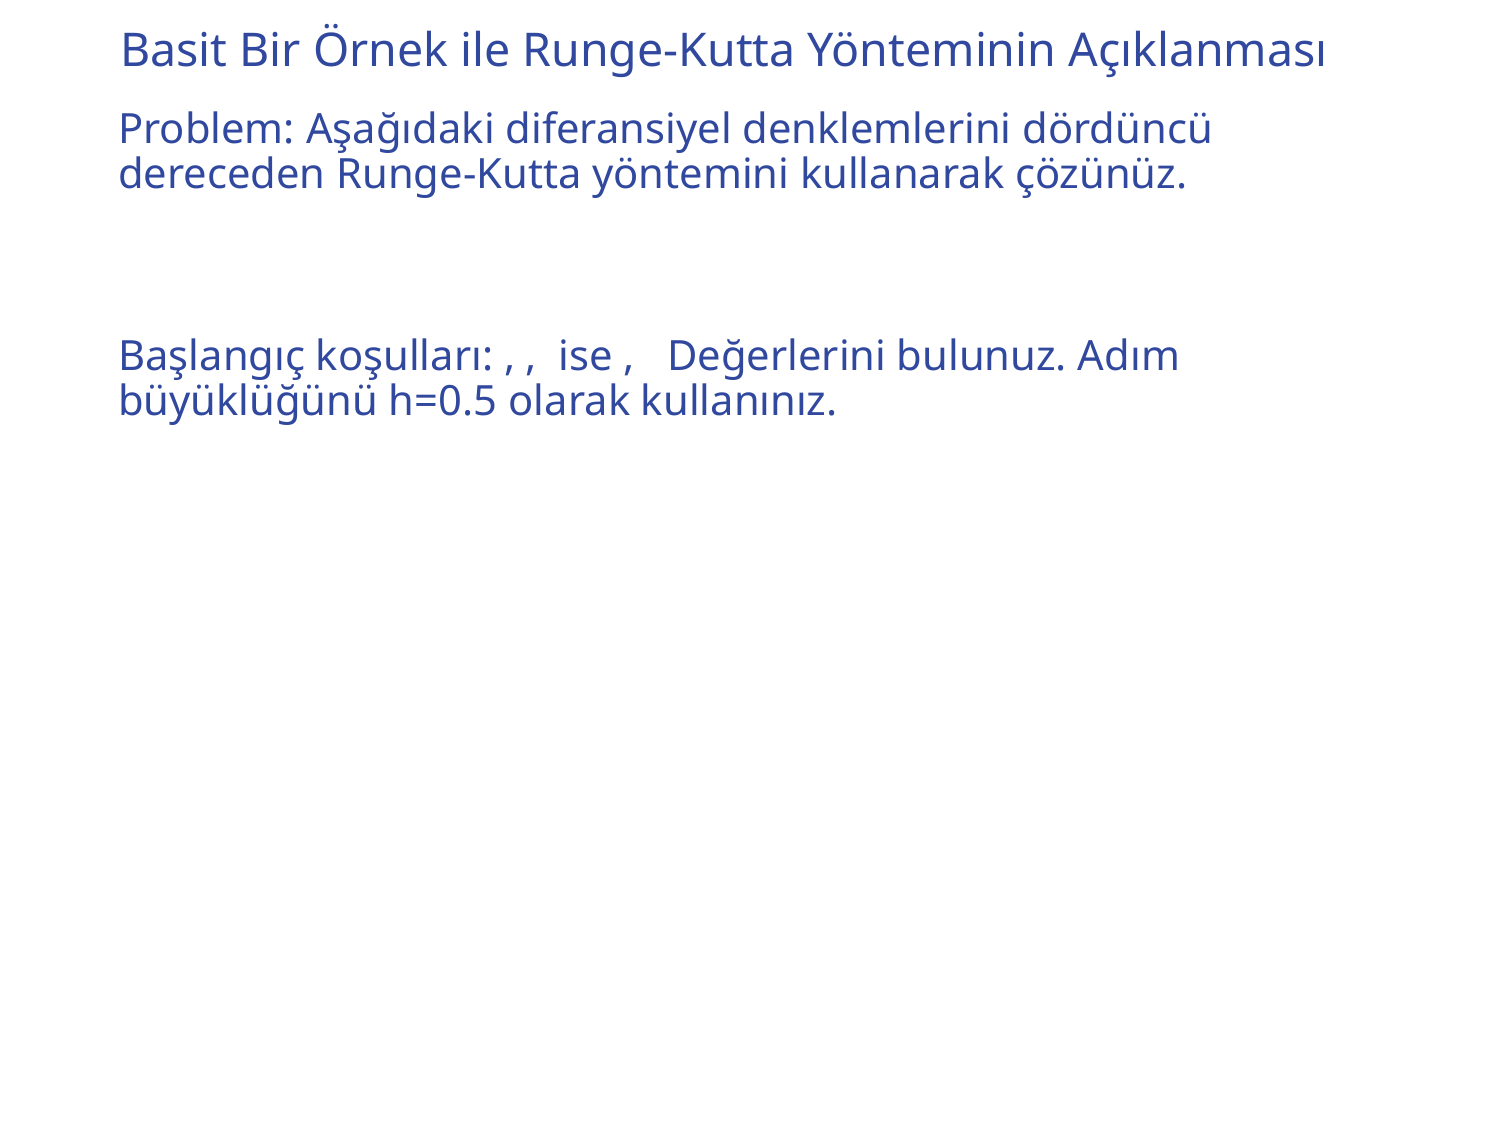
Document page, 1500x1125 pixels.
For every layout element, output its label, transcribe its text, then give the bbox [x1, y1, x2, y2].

title Basit Bir Örnek ile Runge-Kutta Yönteminin Açıklanması [105, 12, 1400, 91]
